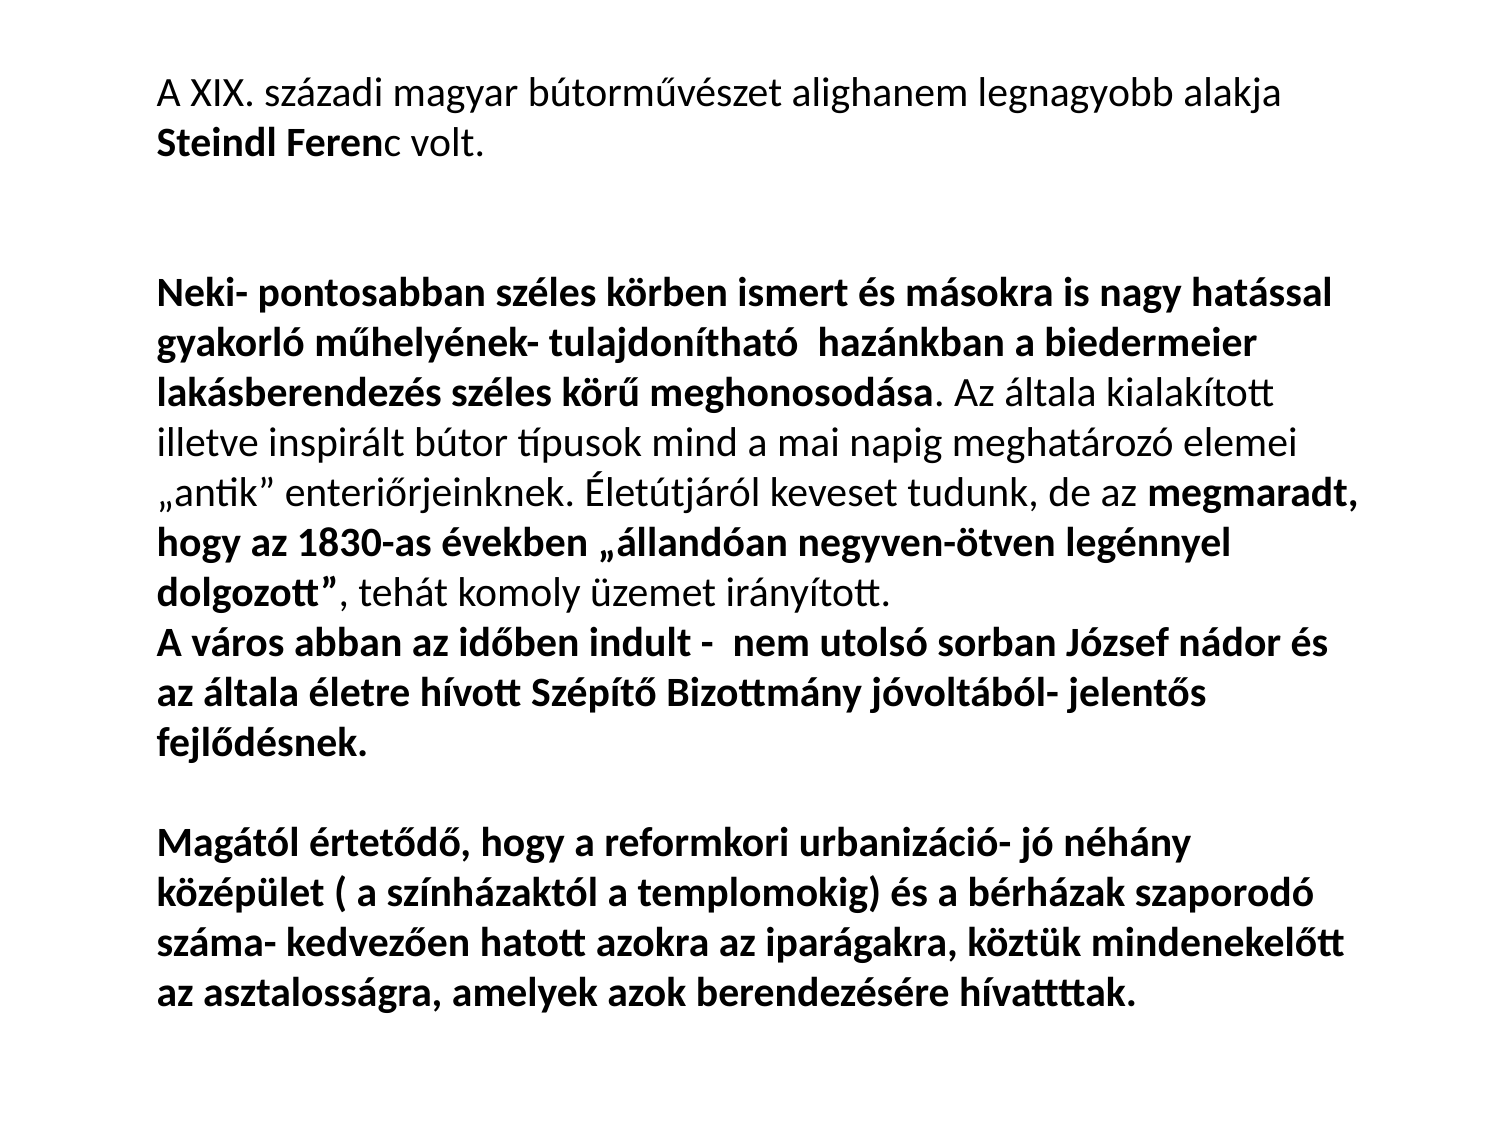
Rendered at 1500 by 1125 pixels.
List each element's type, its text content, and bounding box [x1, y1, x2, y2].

text_box A XIX. századi magyar bútorművészet alighanem legnagyobb alakja Steindl Ferenc volt. Neki- pontosabban széles körben ismert és másokra is nagy hatással gyakorló műhelyének- tulajdonítható hazánkban a biedermeier lakásberendezés széles körű meghonosodása. Az általa kialakított illetve inspirált bútor típusok mind a mai napig meghatározó elemei „antik” enteriőrjeinknek. Életútjáról keveset tudunk, de az megmaradt, hogy az 1830-as években „állandóan negyven-ötven legénnyel dolgozott”, tehát komoly üzemet irányított. A város abban az időben indult - nem utolsó sorban József nádor és az általa életre hívott Szépítő Bizottmány jóvoltából- jelentős fejlődésnek. Magától értetődő, hogy a reformkori urbanizáció- jó néhány középület ( a színházaktól a templomokig) és a bérházak szaporodó száma- kedvezően hatott azokra az iparágakra, köztük mindenekelőtt az asztalosságra, amelyek azok berendezésére hívattttak. [141, 57, 1383, 1023]
